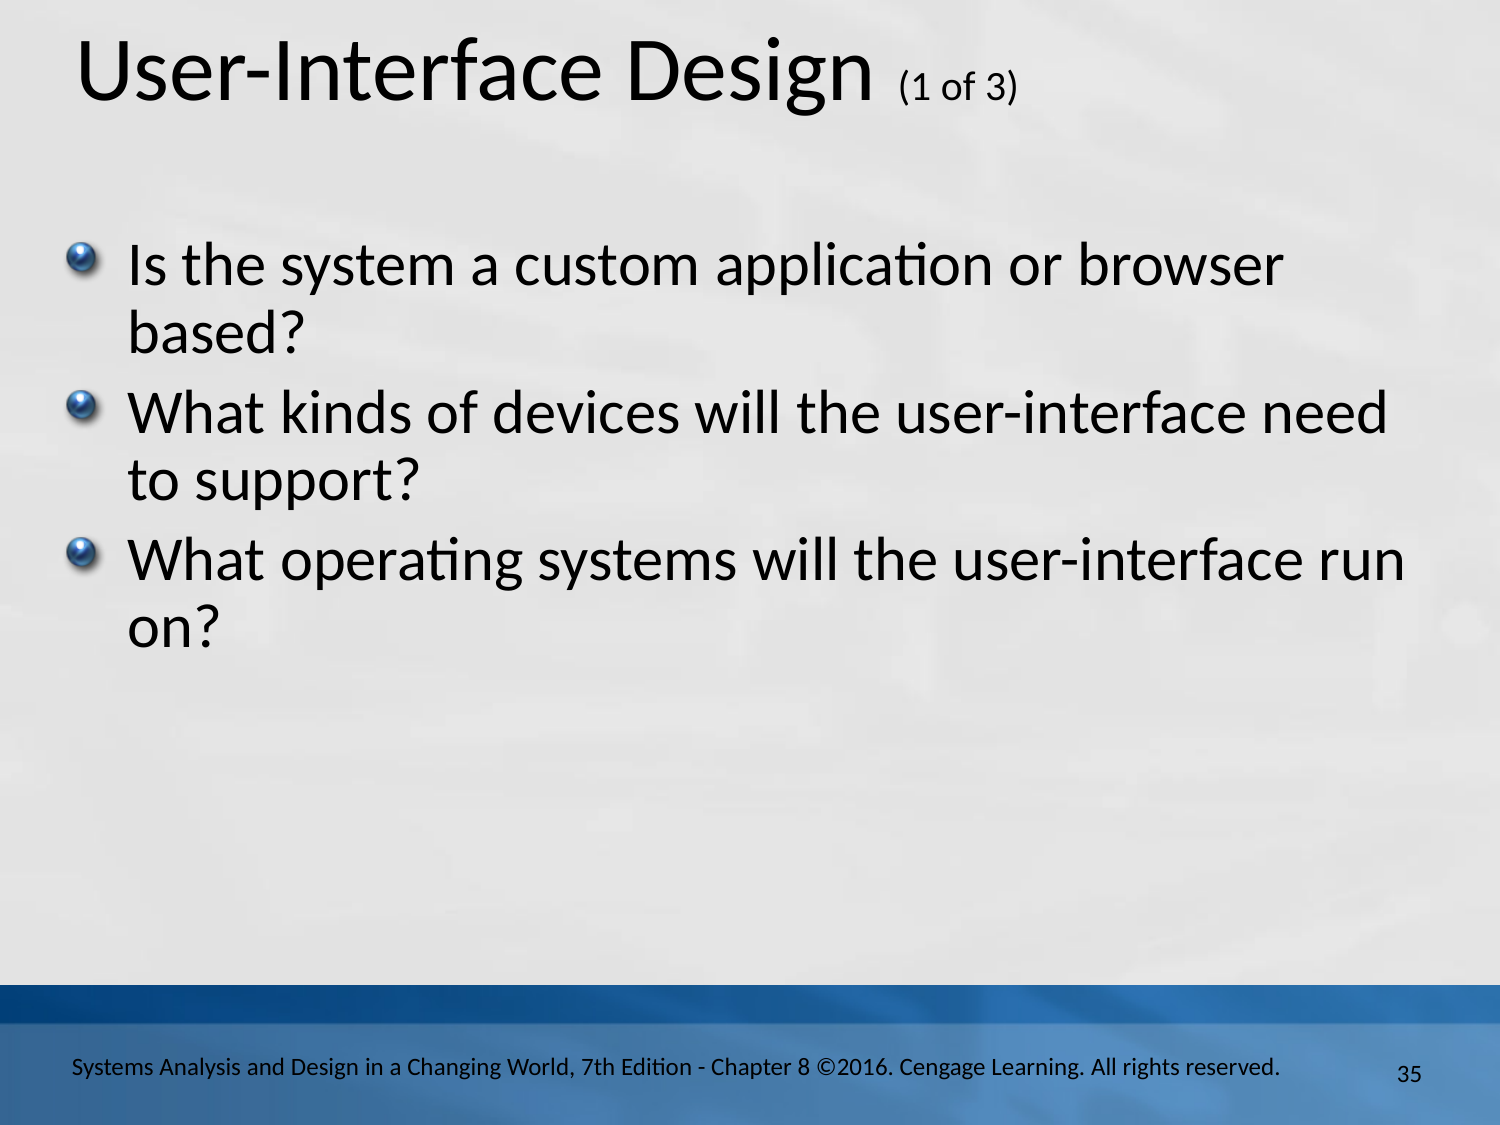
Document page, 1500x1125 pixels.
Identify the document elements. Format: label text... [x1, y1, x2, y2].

title User-Interface Design (1 of 3) [75, 21, 1450, 122]
list Is the system a custom application or browser based? What kinds of devices will the user-interface need to support? What operating systems will the user-interface run on? [62, 231, 1438, 701]
slide_number 35 [1374, 1042, 1438, 1103]
picture [0, 0, 1500, 1125]
